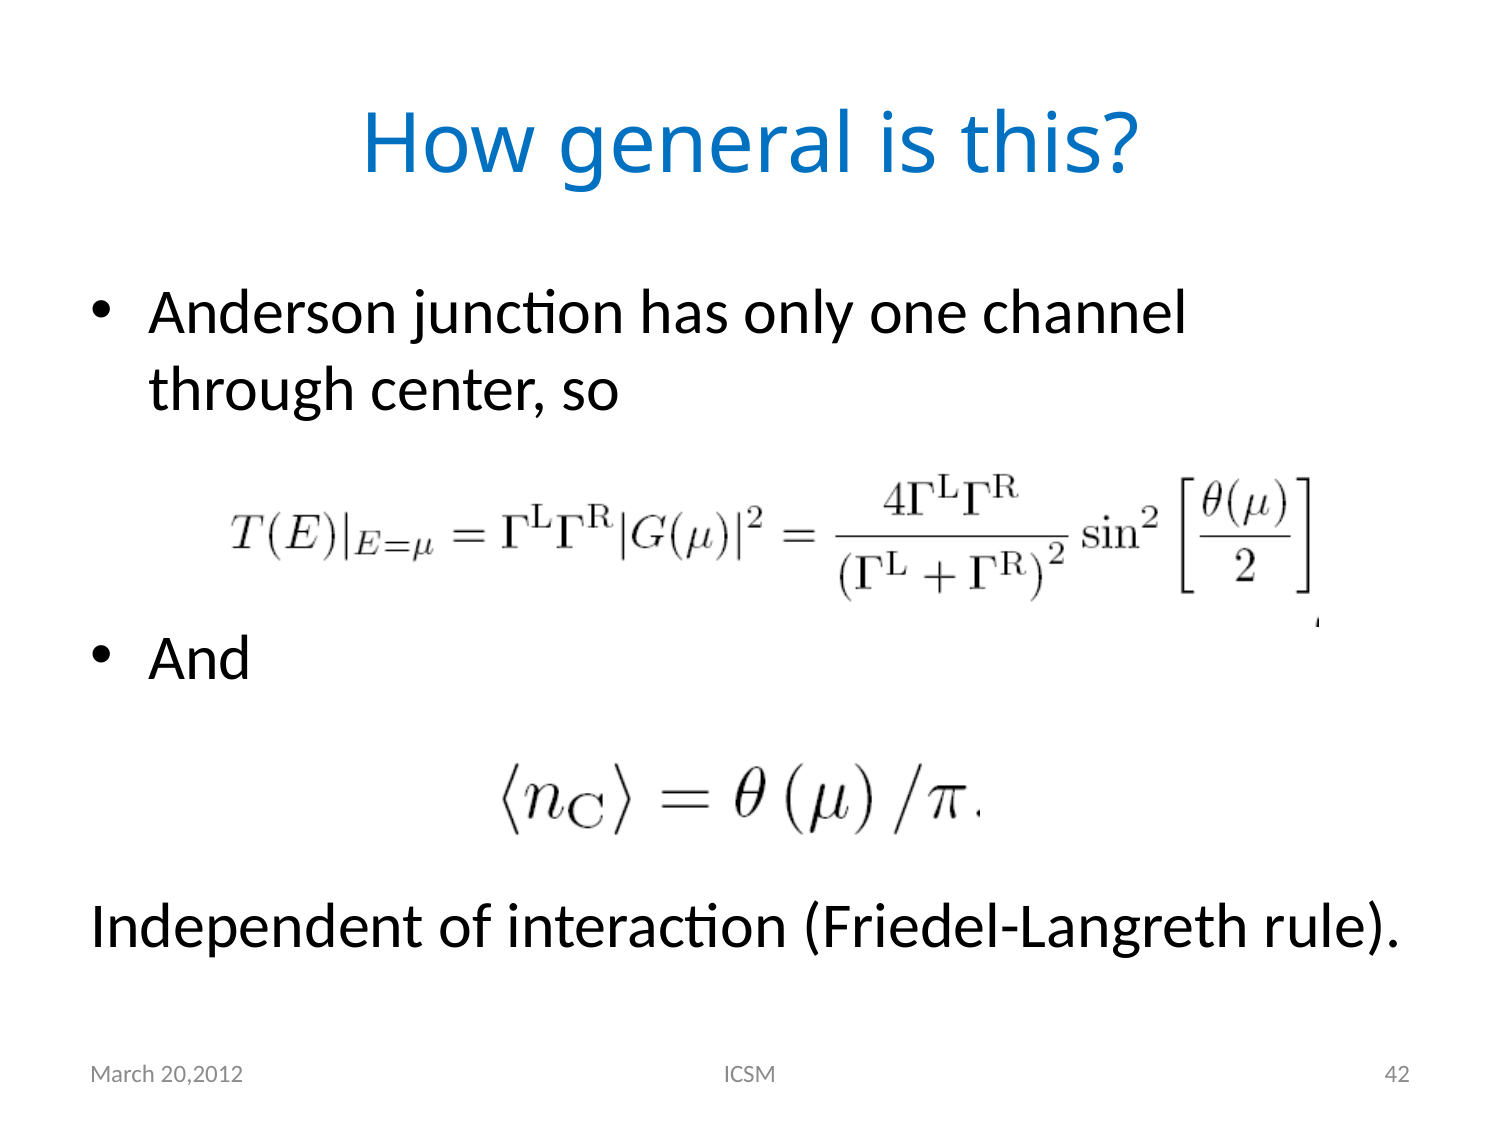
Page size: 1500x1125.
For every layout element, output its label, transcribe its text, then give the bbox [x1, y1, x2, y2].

picture [174, 424, 1319, 627]
slide_number 42 [1074, 1042, 1425, 1103]
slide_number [75, 1042, 425, 1103]
title How general is this? [75, 45, 1425, 233]
footer ICSM [512, 1042, 988, 1103]
picture [462, 724, 980, 868]
list Anderson junction has only one channel through center, so And Independent of interaction (Friedel-Langreth rule). [75, 262, 1425, 1005]
